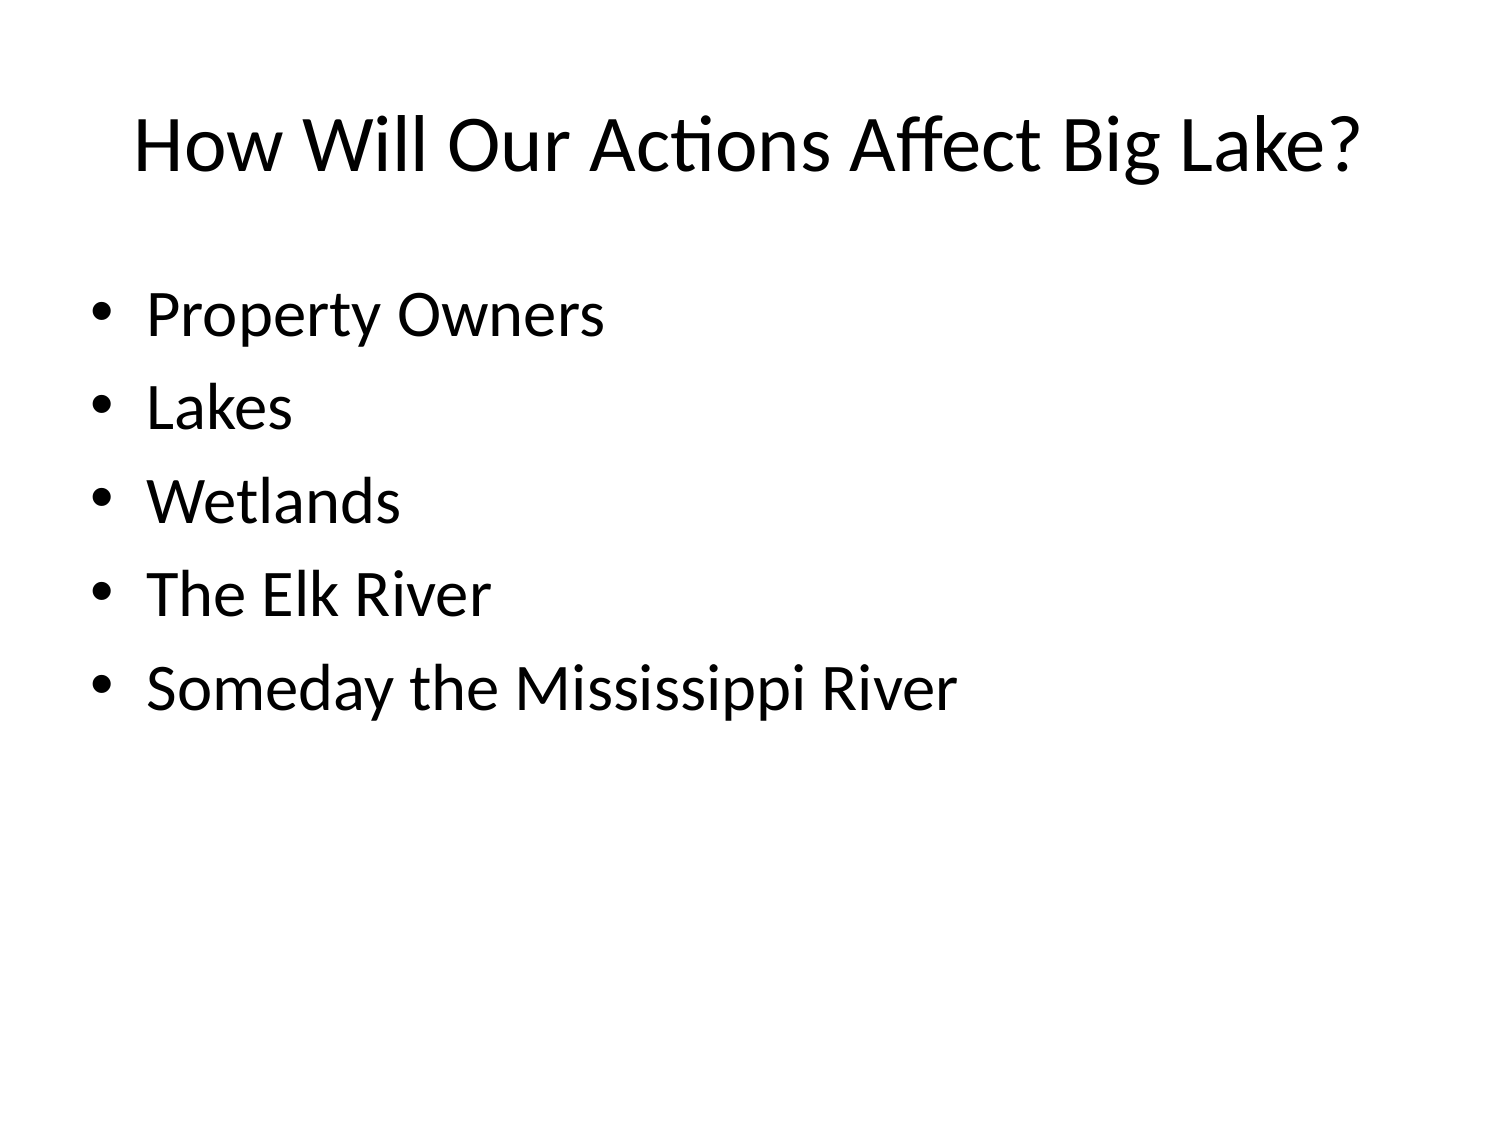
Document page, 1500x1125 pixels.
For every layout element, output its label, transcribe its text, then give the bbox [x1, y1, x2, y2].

title How Will Our Actions Affect Big Lake? [75, 45, 1425, 233]
list Property Owners Lakes Wetlands The Elk River Someday the Mississippi River [75, 262, 1425, 1005]
